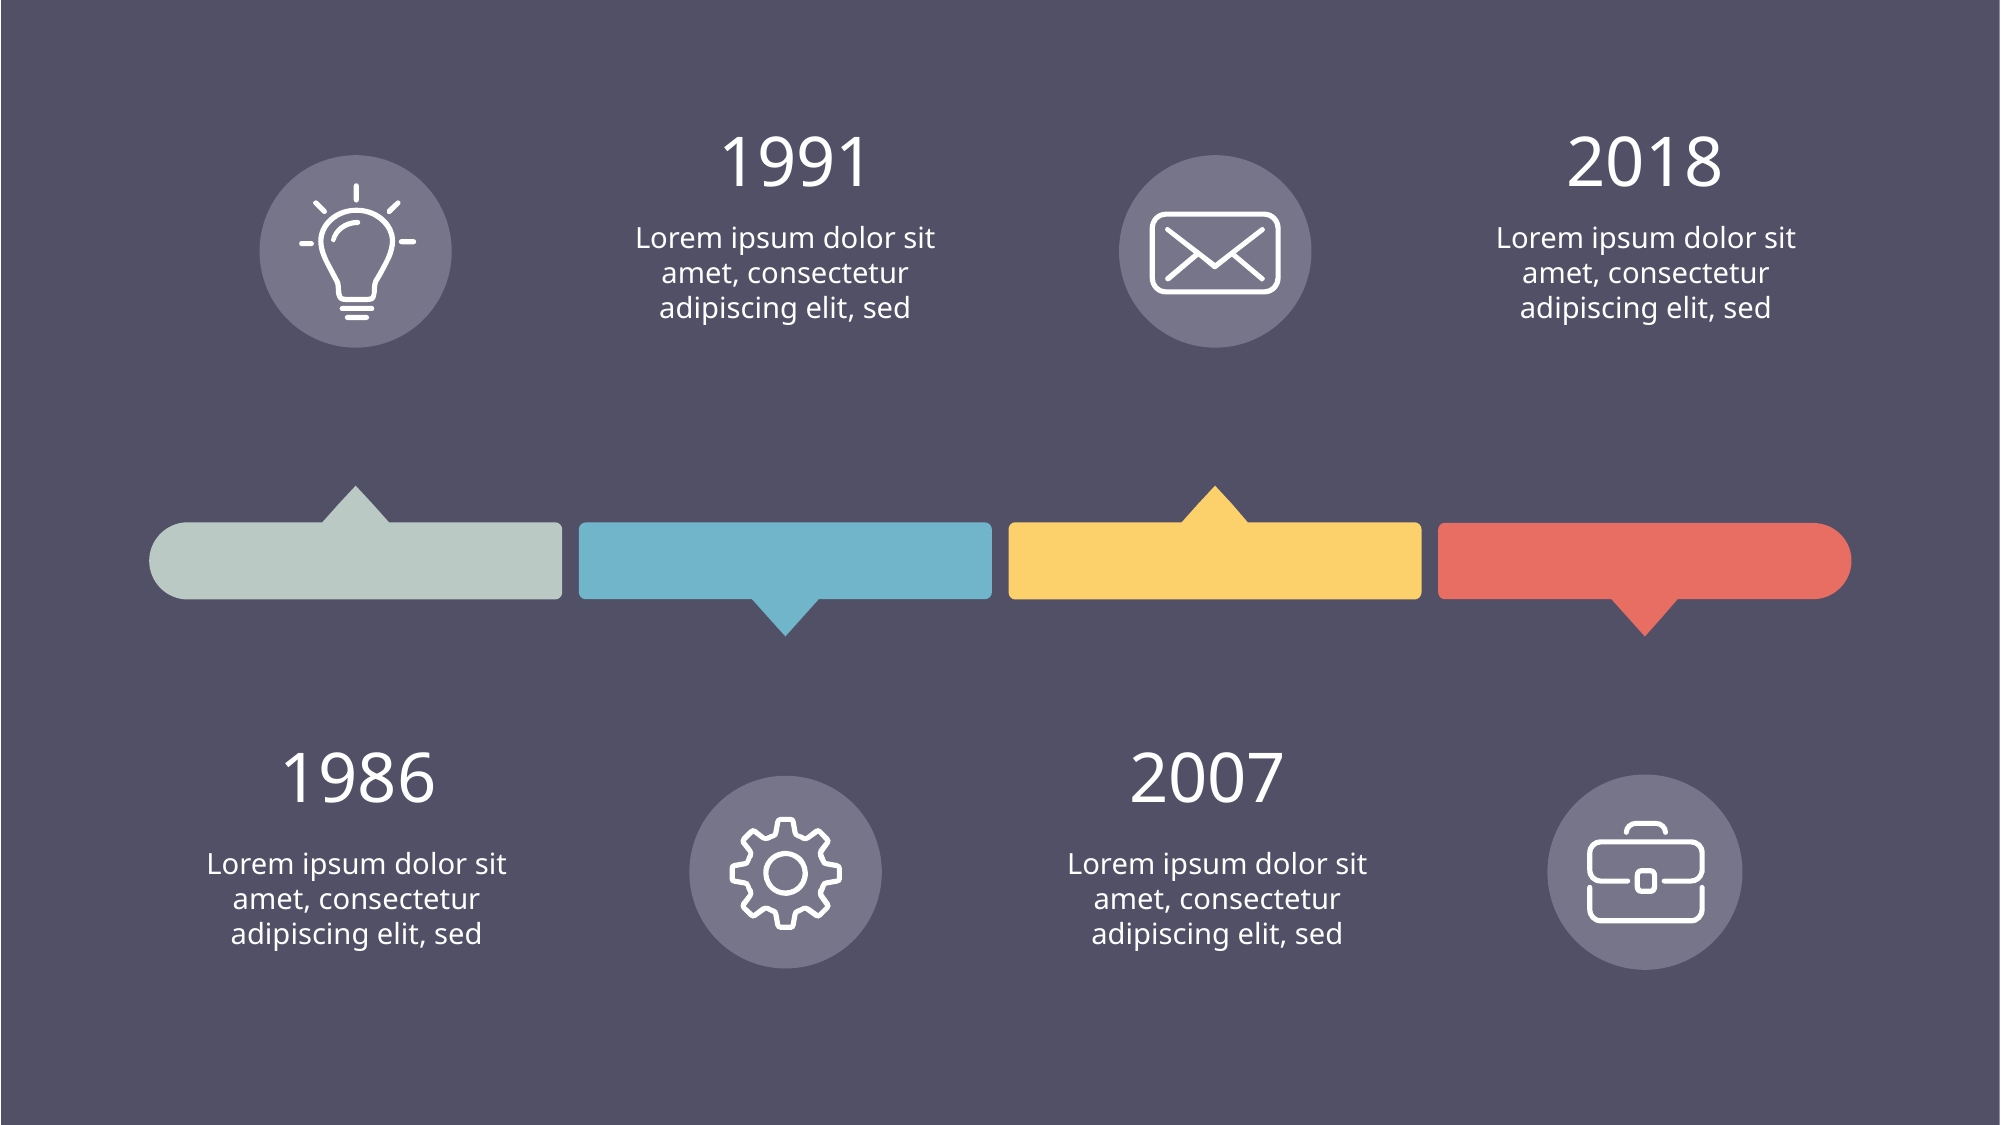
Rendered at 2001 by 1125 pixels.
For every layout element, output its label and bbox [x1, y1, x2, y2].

text_box [1, 0, 2000, 1125]
